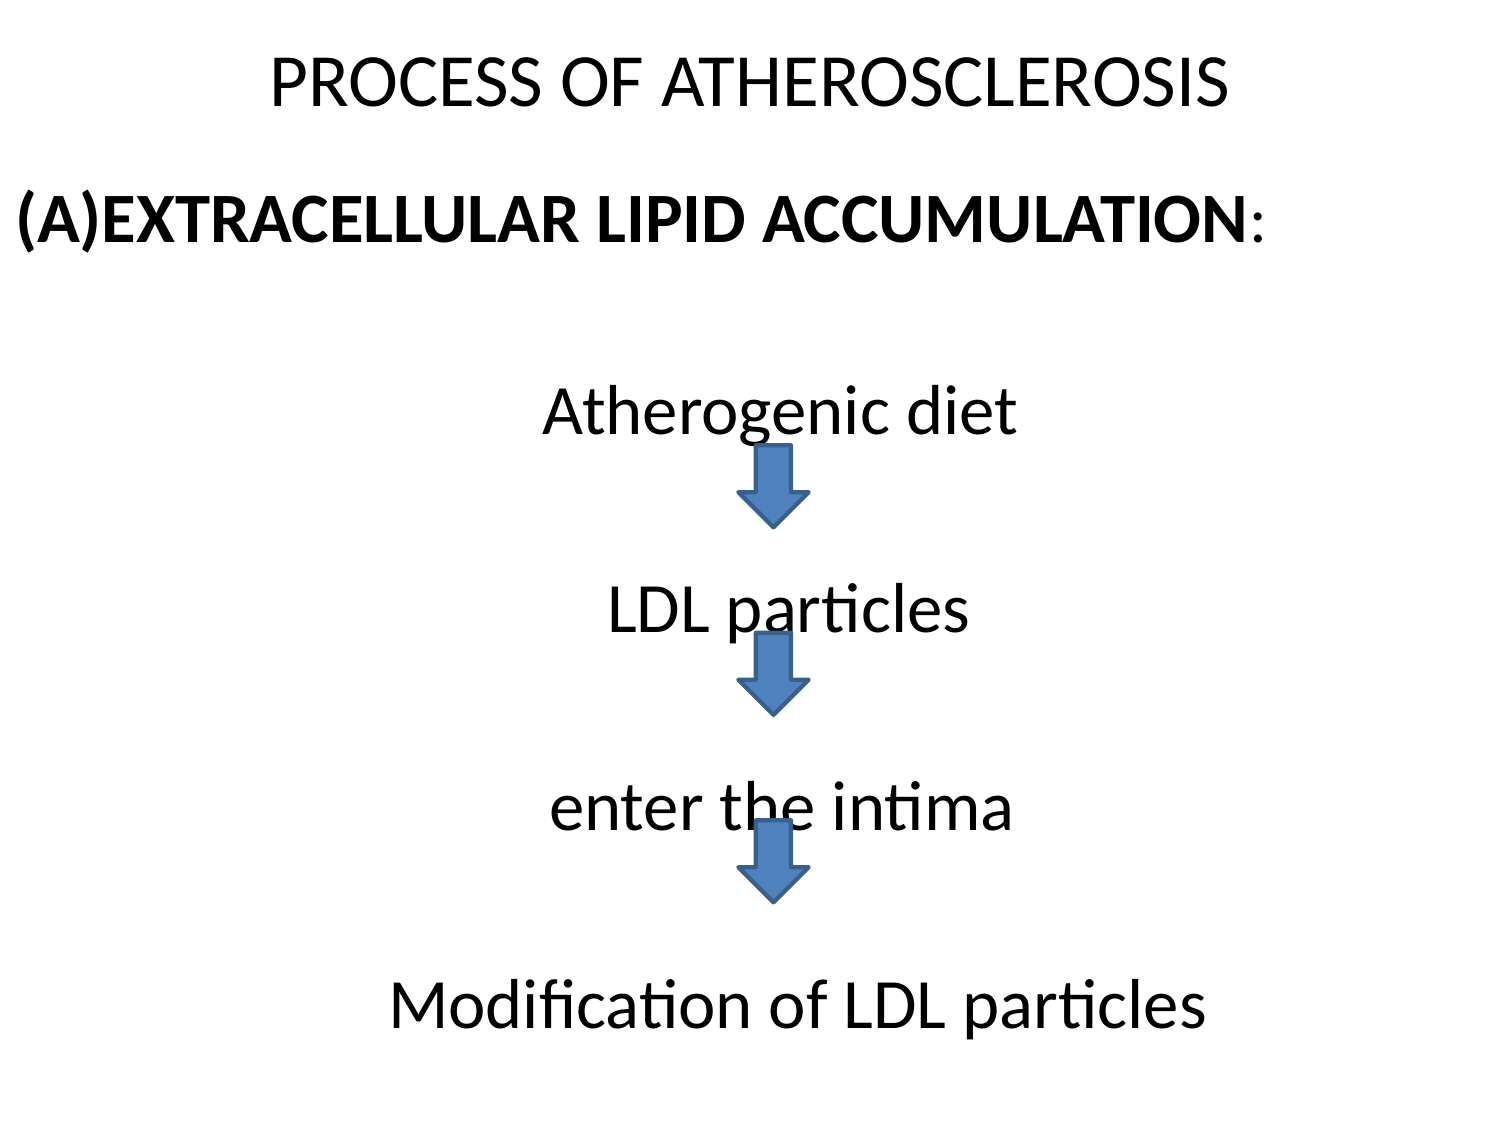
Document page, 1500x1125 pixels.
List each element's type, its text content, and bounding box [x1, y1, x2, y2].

text_box [736, 630, 811, 717]
list EXTRACELLULAR LIPID ACCUMULATION: Atherogenic diet LDL particles enter the intima Modification of LDL particles [0, 164, 1500, 1067]
text_box [736, 818, 811, 905]
text_box [736, 443, 811, 530]
title PROCESS OF ATHEROSCLEROSIS [75, 23, 1425, 129]
